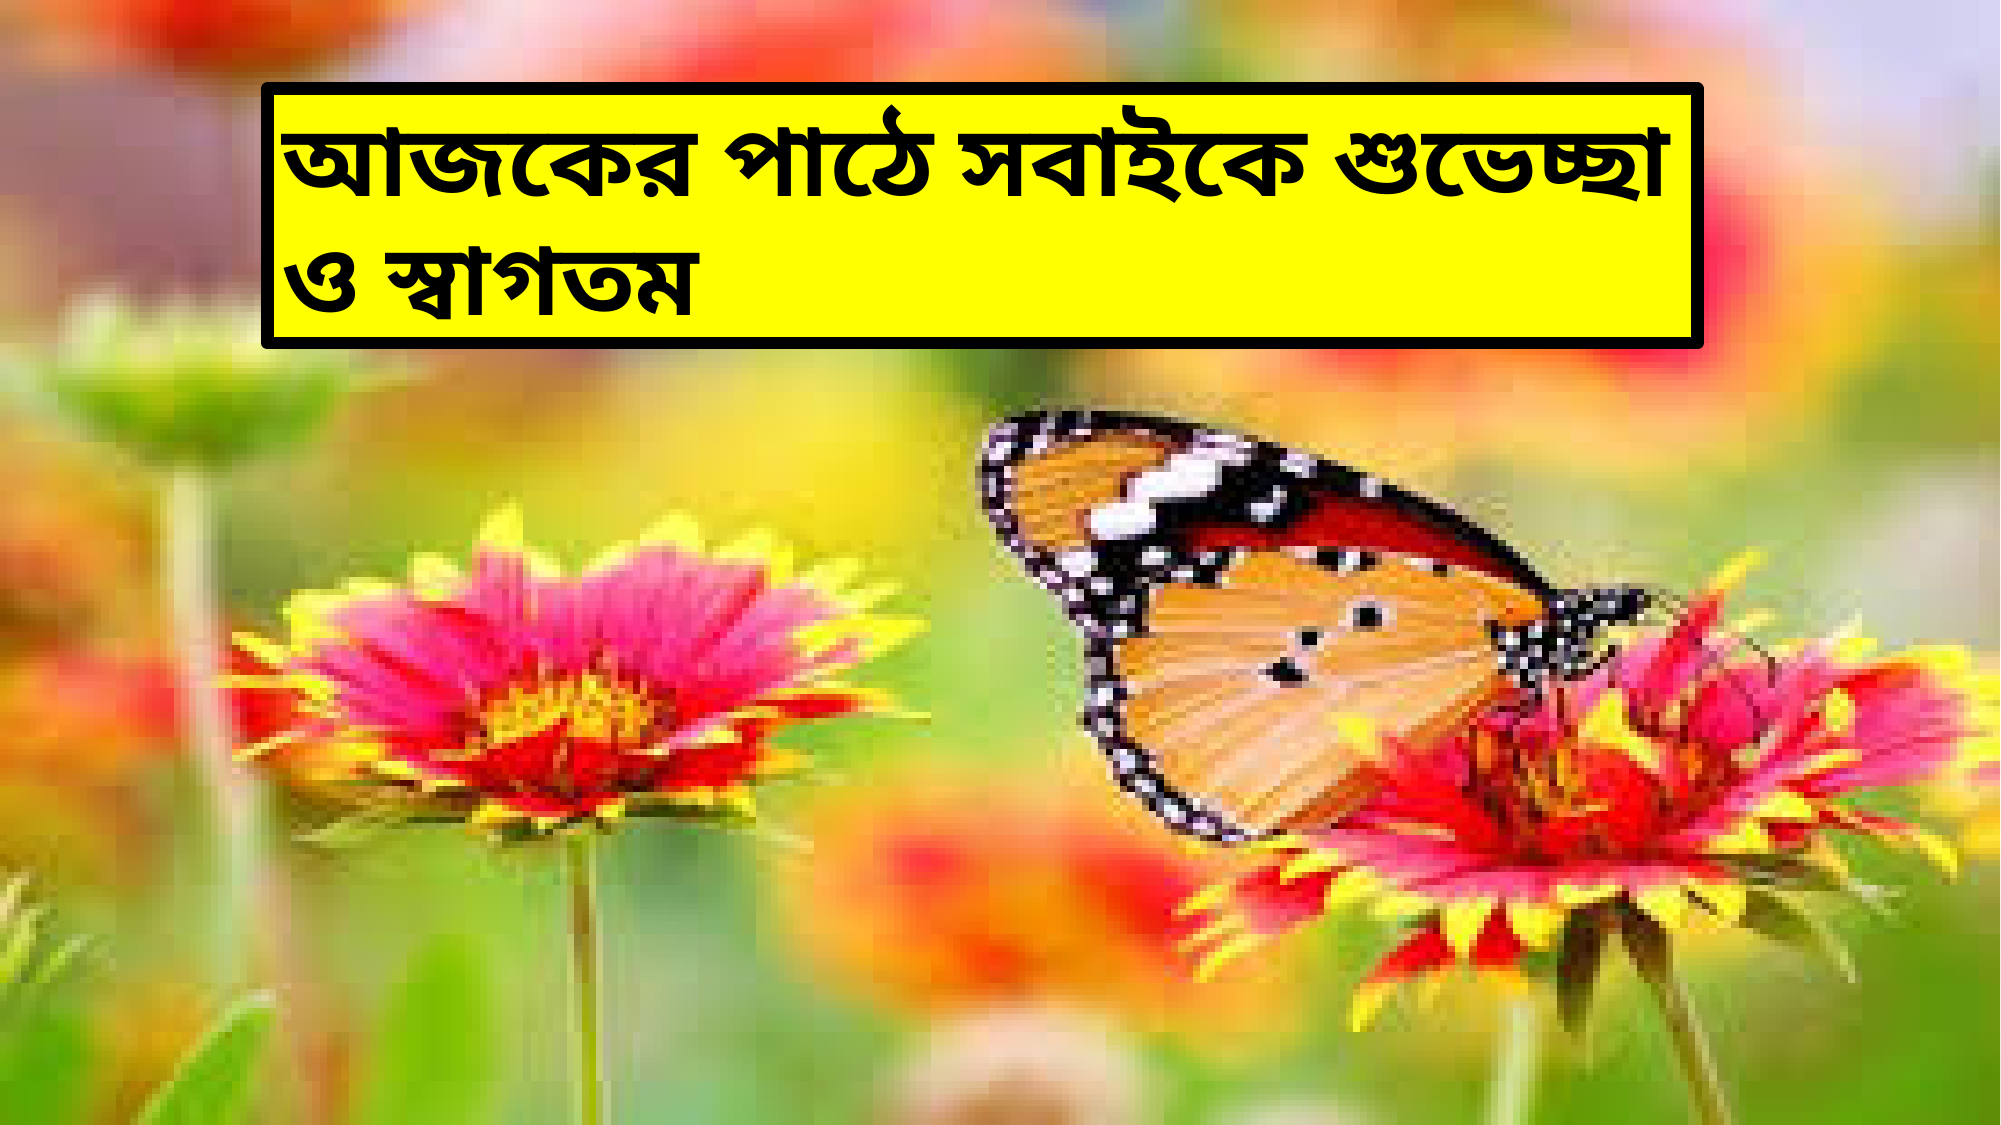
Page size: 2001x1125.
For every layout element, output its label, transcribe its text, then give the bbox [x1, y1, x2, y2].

text_box আজকের পাঠে সবাইকে শুভেচ্ছা ও স্বাগতম [267, 88, 1698, 344]
picture [0, 0, 2001, 1125]
